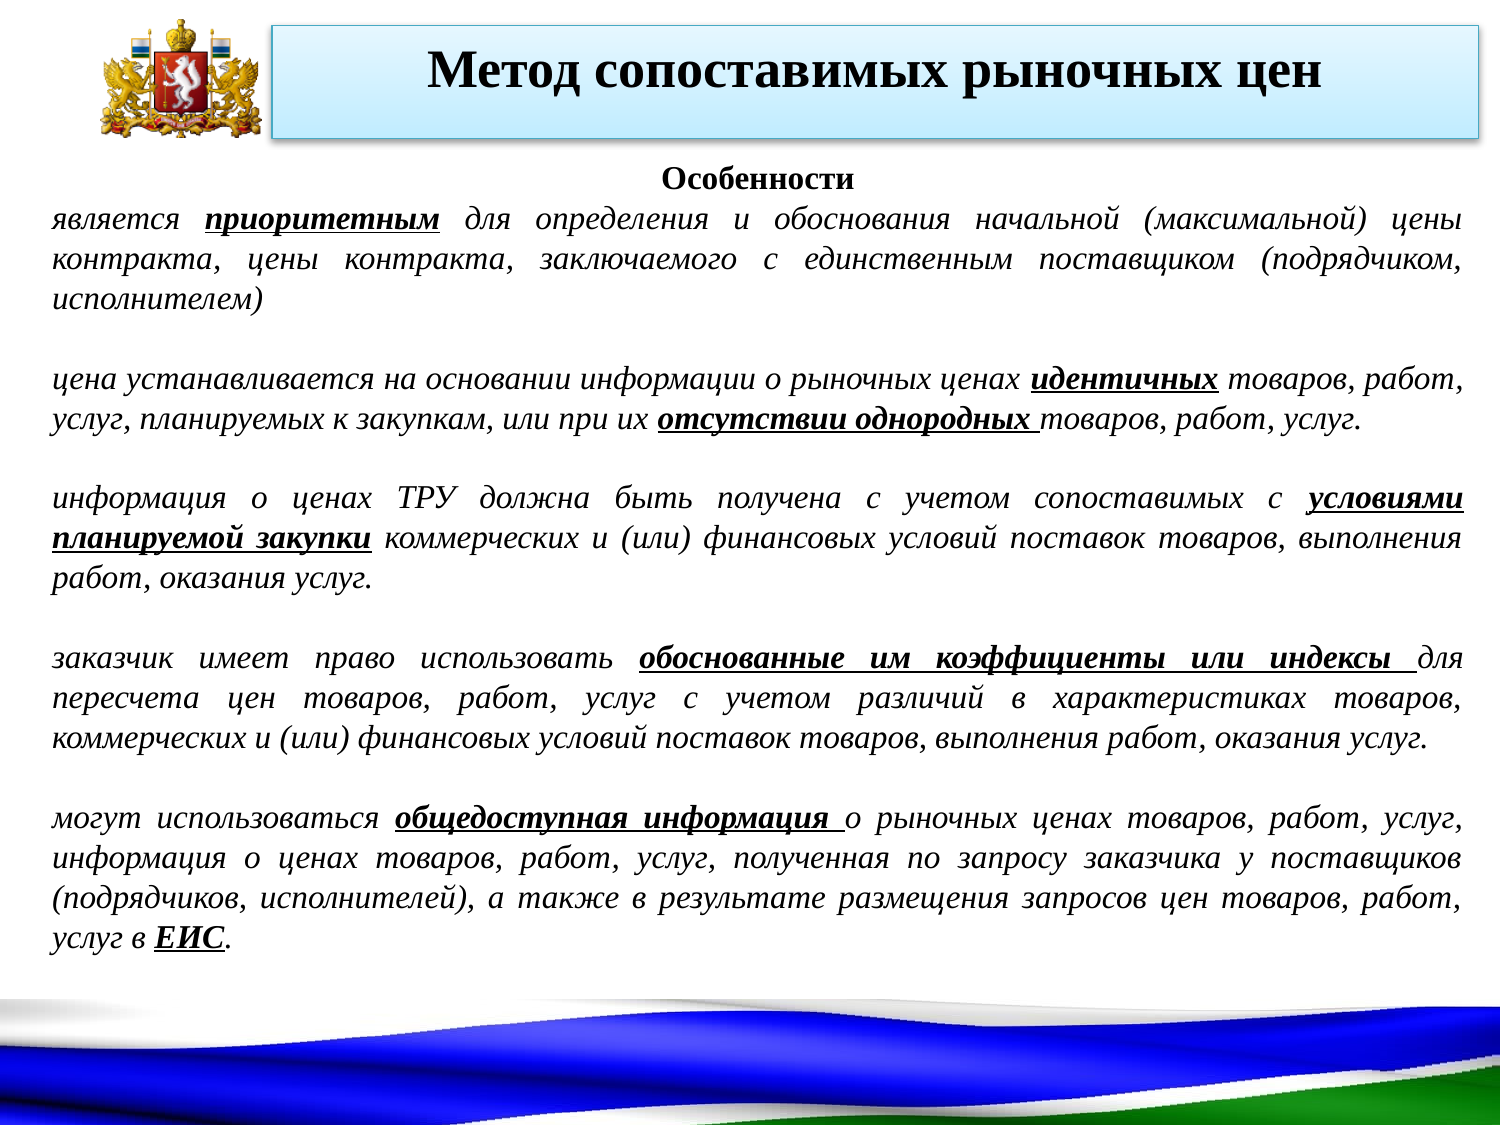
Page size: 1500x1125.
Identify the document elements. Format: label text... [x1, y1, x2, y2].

picture [100, 18, 263, 138]
picture [0, 999, 1500, 1125]
text_box Метод сопоставимых рыночных цен [271, 25, 1479, 139]
title [75, 66, 272, 148]
text_box Особенности является приоритетным для определения и обоснования начальной (максимальной) цены контракта, цены контракта, заключаемого с единственным поставщиком (подрядчиком, исполнителем) цена устанавливается на основании информации о рыночных ценах идентичных товаров, работ, услуг, планируемых к закупкам, или при их отсутствии однородных товаров, работ, услуг. информация о ценах ТРУ должна быть получена с учетом сопоставимых с условиями планируемой закупки коммерческих и (или) финансовых условий поставок товаров, выполнения работ, оказания услуг. заказчик имеет право использовать обоснованные им коэффициенты или индексы для пересчета цен товаров, работ, услуг с учетом различий в характеристиках товаров, коммерческих и (или) финансовых условий поставок товаров, выполнения работ, оказания услуг. могут использоваться общедоступная информация о рыночных ценах товаров, работ, услуг, информация о ценах товаров, работ, услуг, полученная по запросу заказчика у поставщиков (подрядчиков, исполнителей), а также в результате размещения запросов цен товаров, работ, услуг в ЕИС. [37, 148, 1479, 997]
